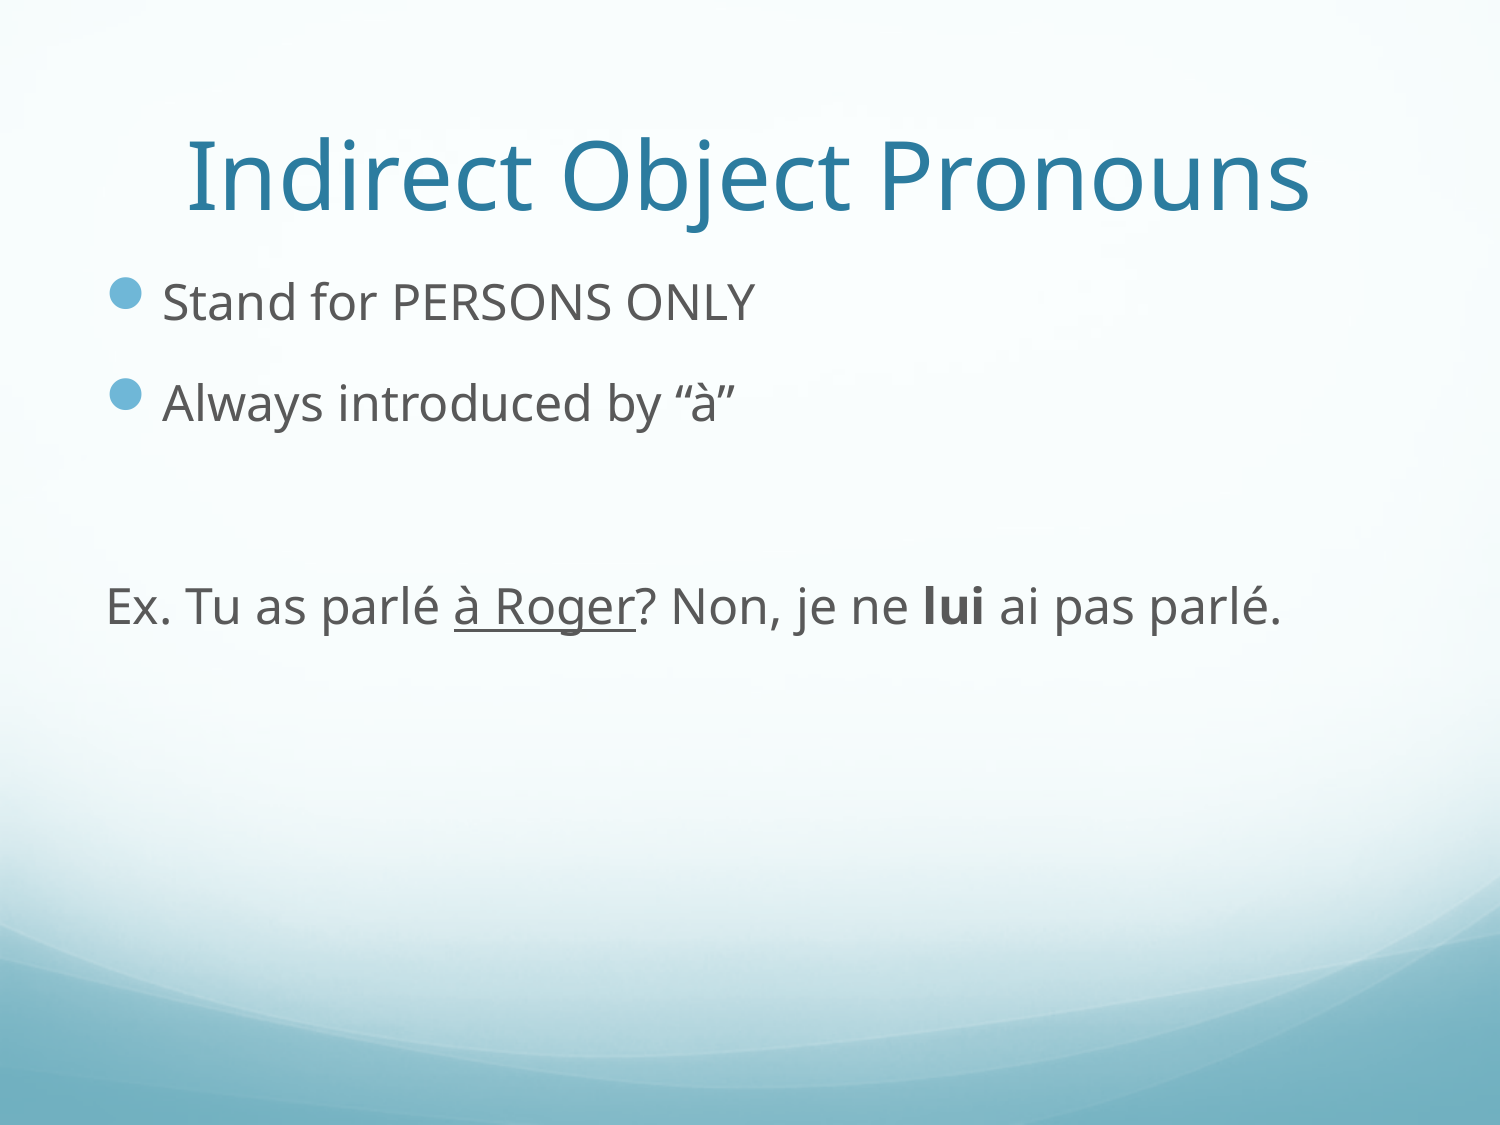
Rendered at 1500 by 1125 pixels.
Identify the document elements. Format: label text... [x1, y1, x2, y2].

list Stand for PERSONS ONLY Always introduced by “à” Ex. Tu as parlé à Roger? Non, je ne lui ai pas parlé. [90, 262, 1410, 975]
title Indirect Object Pronouns [90, 17, 1410, 237]
